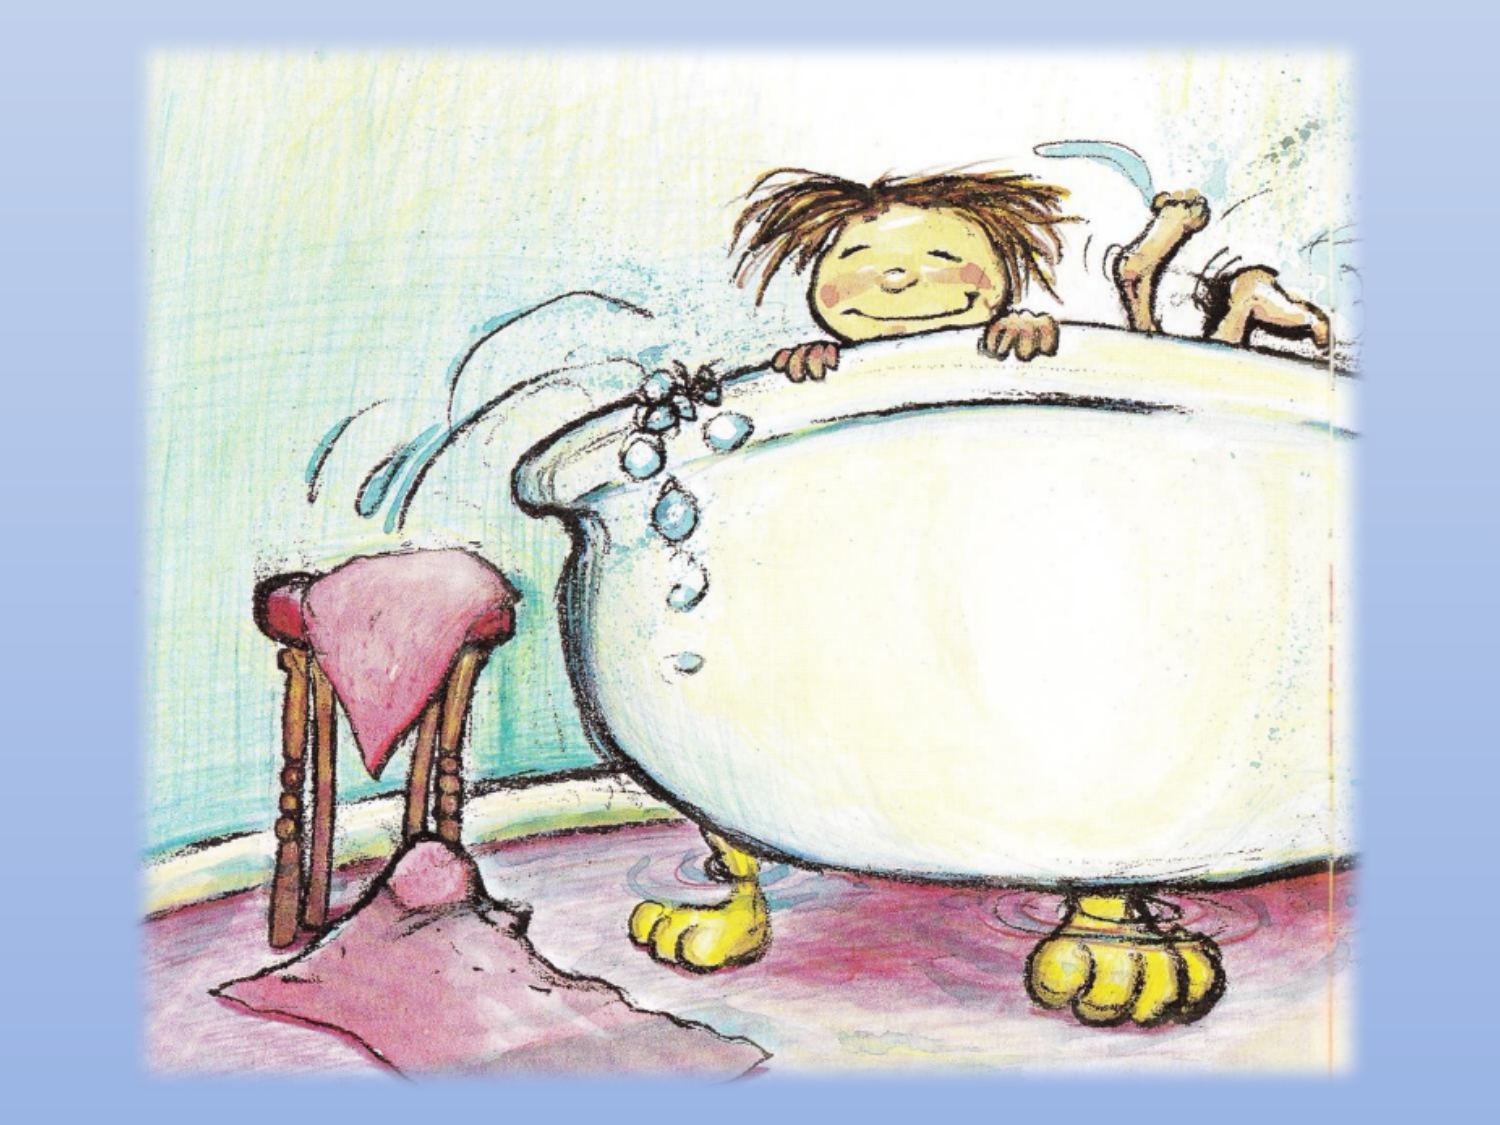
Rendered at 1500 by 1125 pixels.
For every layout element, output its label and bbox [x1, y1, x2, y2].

picture [129, 33, 1371, 1092]
